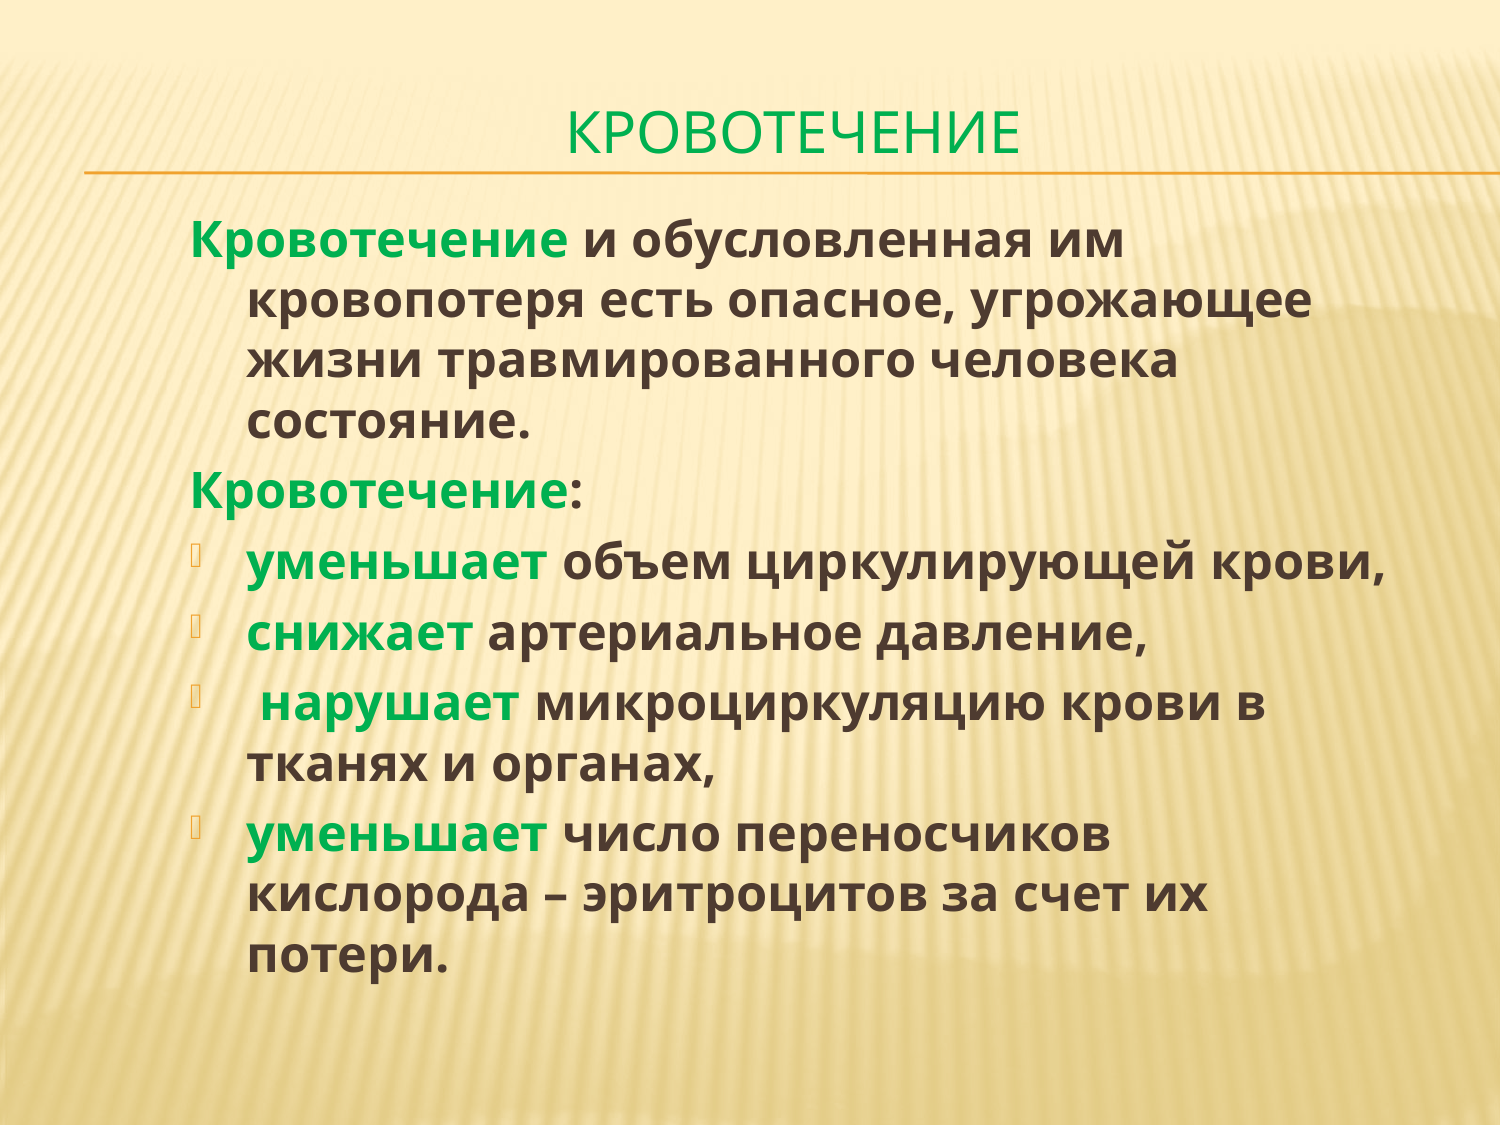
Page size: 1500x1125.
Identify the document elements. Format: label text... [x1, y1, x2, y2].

title КРОВОТЕЧЕНИЕ [174, 50, 1413, 199]
list Кровотечение и обусловленная им кровопотеря есть опасное, угрожающее жизни травмированного человека состояние. Кровотечение: уменьшает объем циркулирующей крови, снижает артериальное давление, нарушает микроциркуляцию крови в тканях и органах, уменьшает число переносчиков кислорода – эритроцитов за счет их потери. [174, 199, 1413, 1000]
